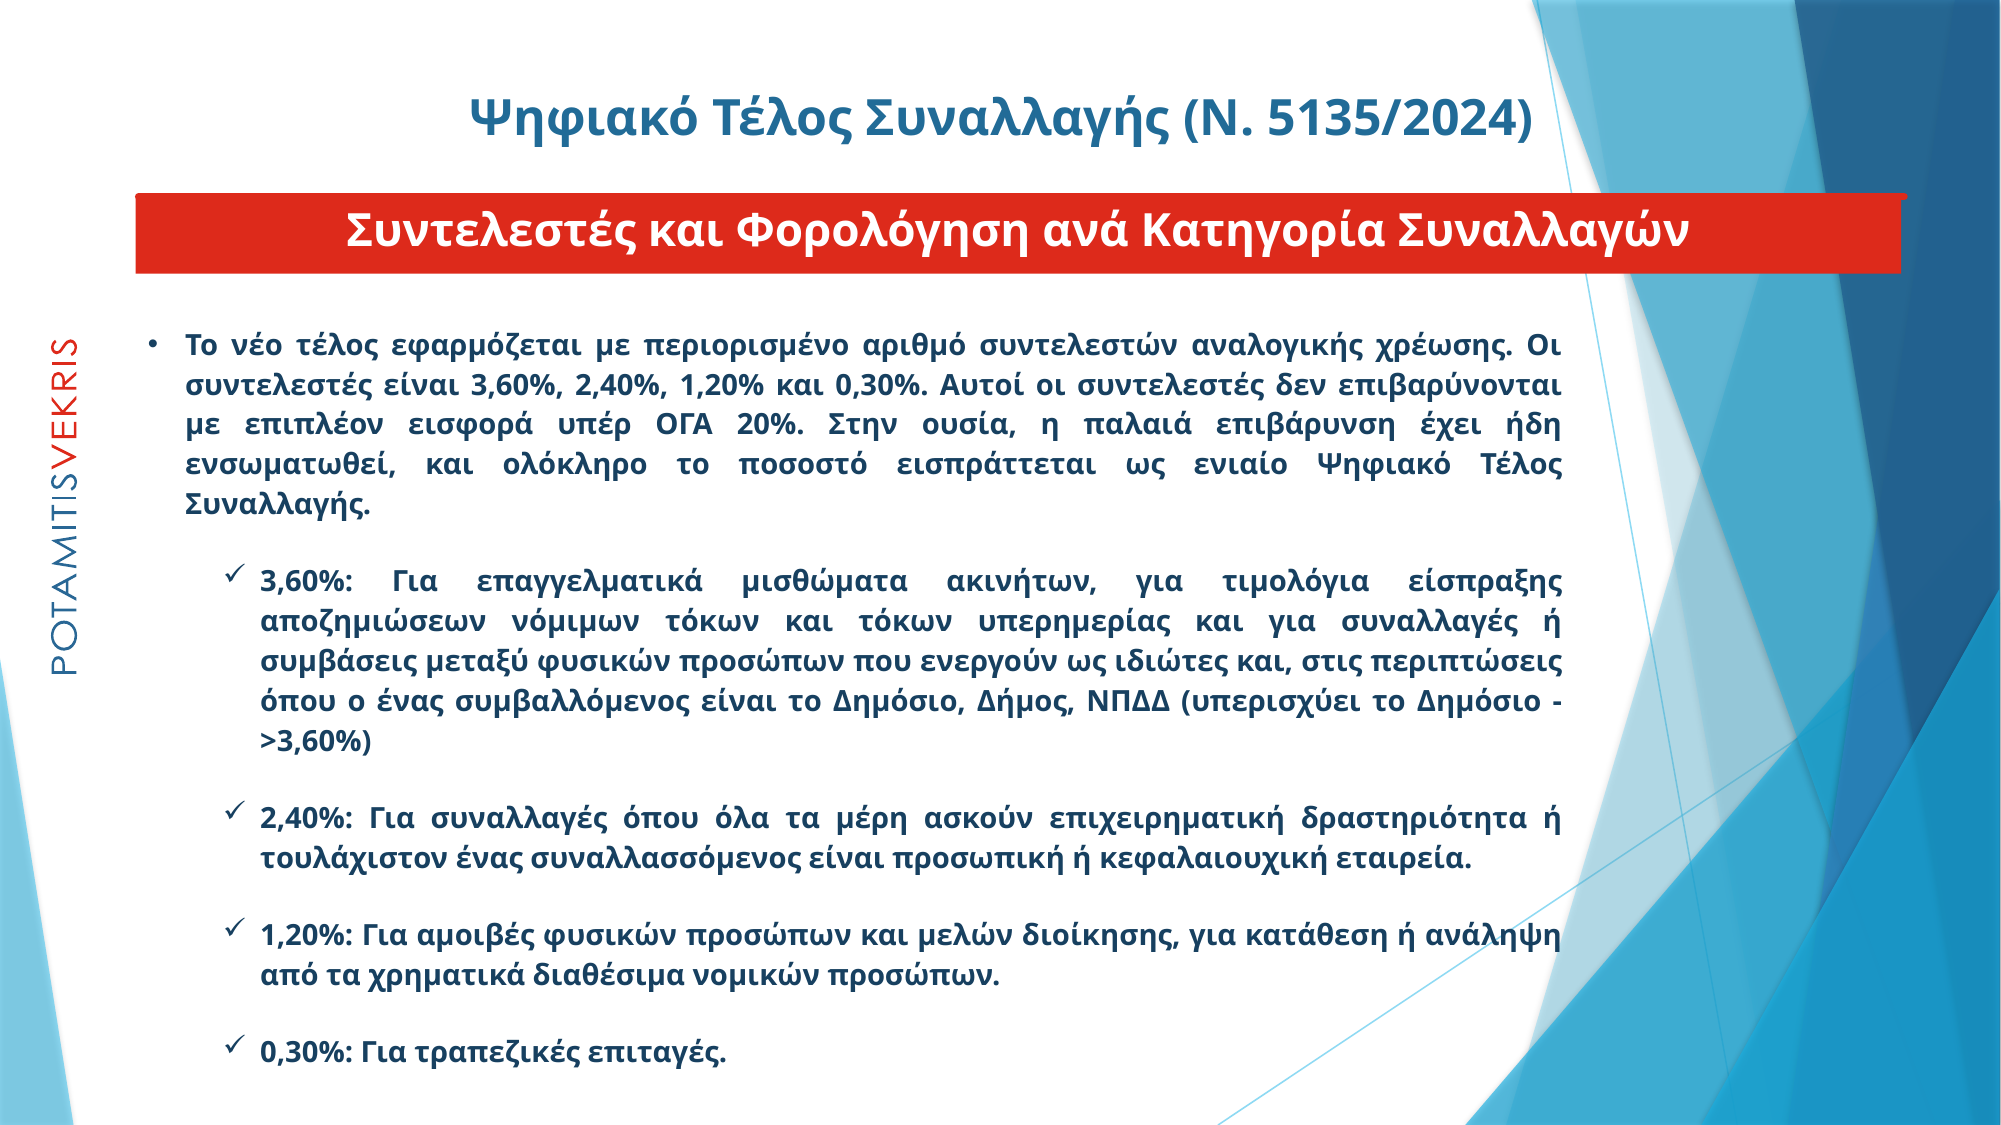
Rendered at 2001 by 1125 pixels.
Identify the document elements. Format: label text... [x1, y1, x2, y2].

text_box Το νέο τέλος εφαρμόζεται με περιορισμένο αριθμό συντελεστών αναλογικής χρέωσης. Οι συντελεστές είναι 3,60%, 2,40%, 1,20% και 0,30%. Αυτοί οι συντελεστές δεν επιβαρύνονται με επιπλέον εισφορά υπέρ ΟΓΑ 20%. Στην ουσία, η παλαιά επιβάρυνση έχει ήδη ενσωματωθεί, και ολόκληρο το ποσοστό εισπράττεται ως ενιαίο Ψηφιακό Τέλος Συναλλαγής. 3,60%: Για επαγγελματικά μισθώματα ακινήτων, για τιμολόγια είσπραξης αποζημιώσεων νόμιμων τόκων και τόκων υπερημερίας και για συναλλαγές ή συμβάσεις μεταξύ φυσικών προσώπων που ενεργούν ως ιδιώτες και, στις περιπτώσεις όπου ο ένας συμβαλλόμενος είναι το Δημόσιο, Δήμος, ΝΠΔΔ (υπερισχύει το Δημόσιο ->3,60%) 2,40%: Για συναλλαγές όπου όλα τα μέρη ασκούν επιχειρηματική δραστηριότητα ή τουλάχιστον ένας συναλλασσόμενος είναι προσωπική ή κεφαλαιουχική εταιρεία. 1,20%: Για αμοιβές φυσικών προσώπων και μελών διοίκησης, για κατάθεση ή ανάληψη από τα χρηματικά διαθέσιμα νομικών προσώπων. 0,30%: Για τραπεζικές επιταγές. [132, 273, 1579, 1125]
text_box Συντελεστές και Φορολόγηση ανά Κατηγορία Συναλλαγών υ [135, 196, 1902, 274]
text_box Ψηφιακό Τέλος Συναλλαγής (Ν. 5135/2024) [363, 77, 1640, 153]
picture [0, 490, 234, 519]
